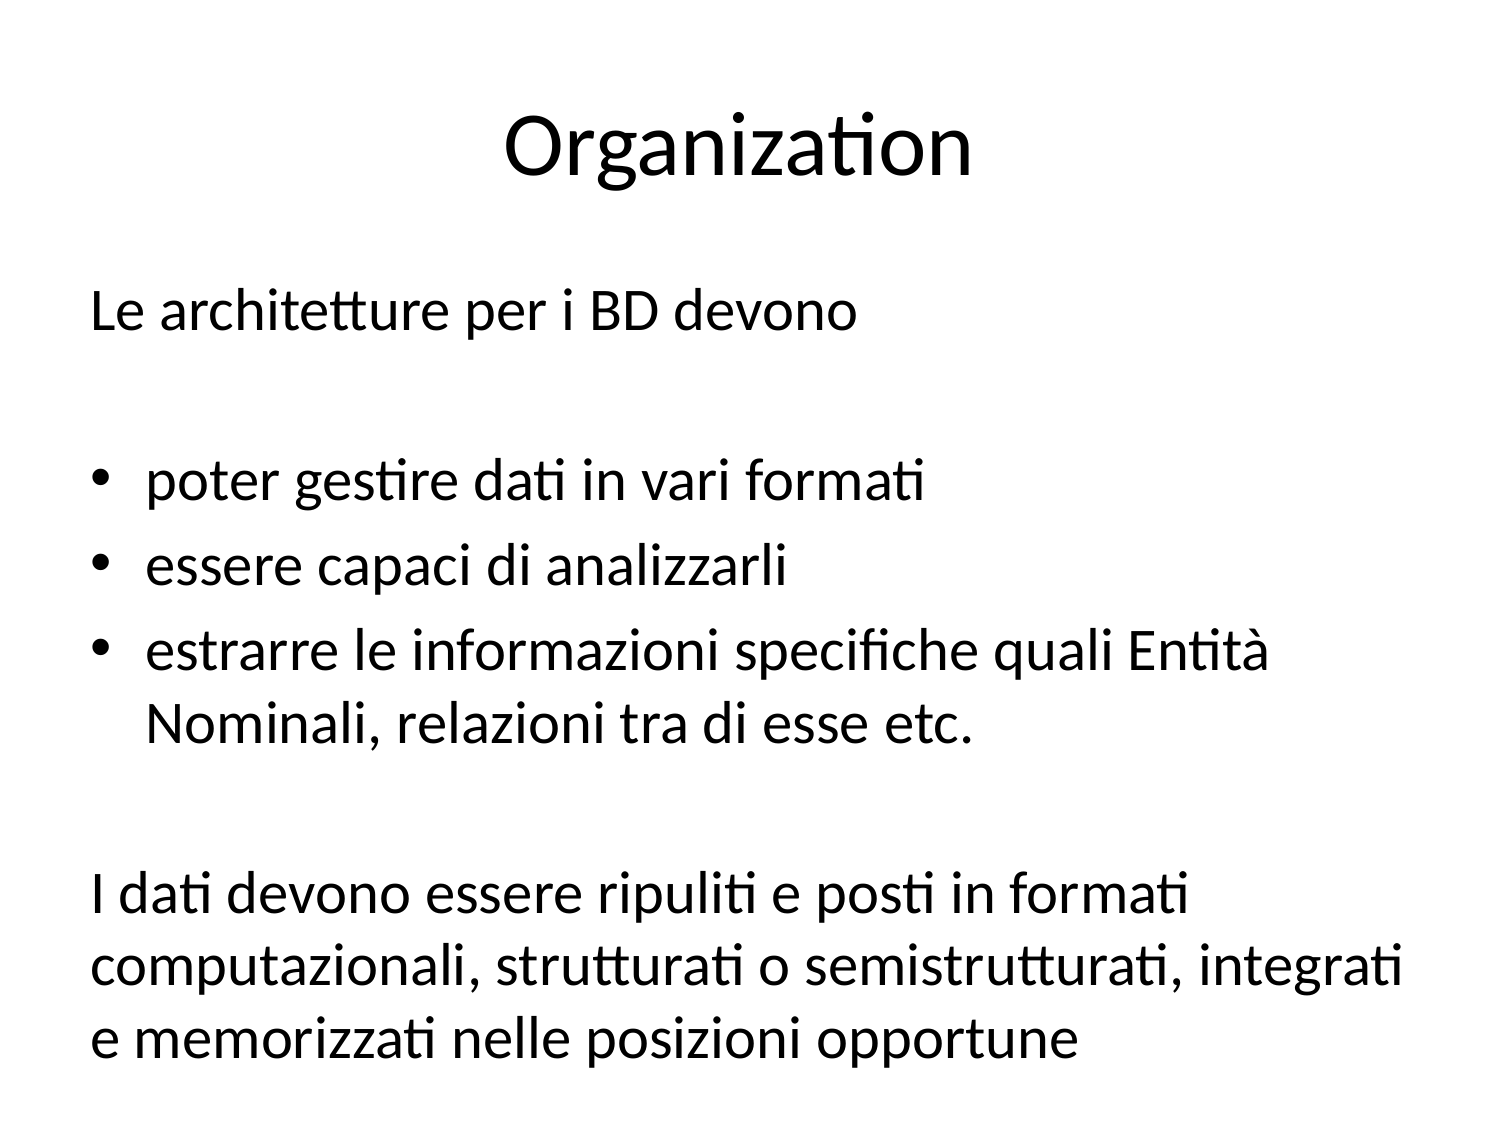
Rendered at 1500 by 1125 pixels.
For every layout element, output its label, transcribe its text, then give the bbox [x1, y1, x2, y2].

list Le architetture per i BD devono poter gestire dati in vari formati essere capaci di analizzarli estrarre le informazioni specifiche quali Entità Nominali, relazioni tra di esse etc. I dati devono essere ripuliti e posti in formati computazionali, strutturati o semistrutturati, integrati e memorizzati nelle posizioni opportune [75, 262, 1425, 1083]
title Organization [75, 45, 1425, 233]
